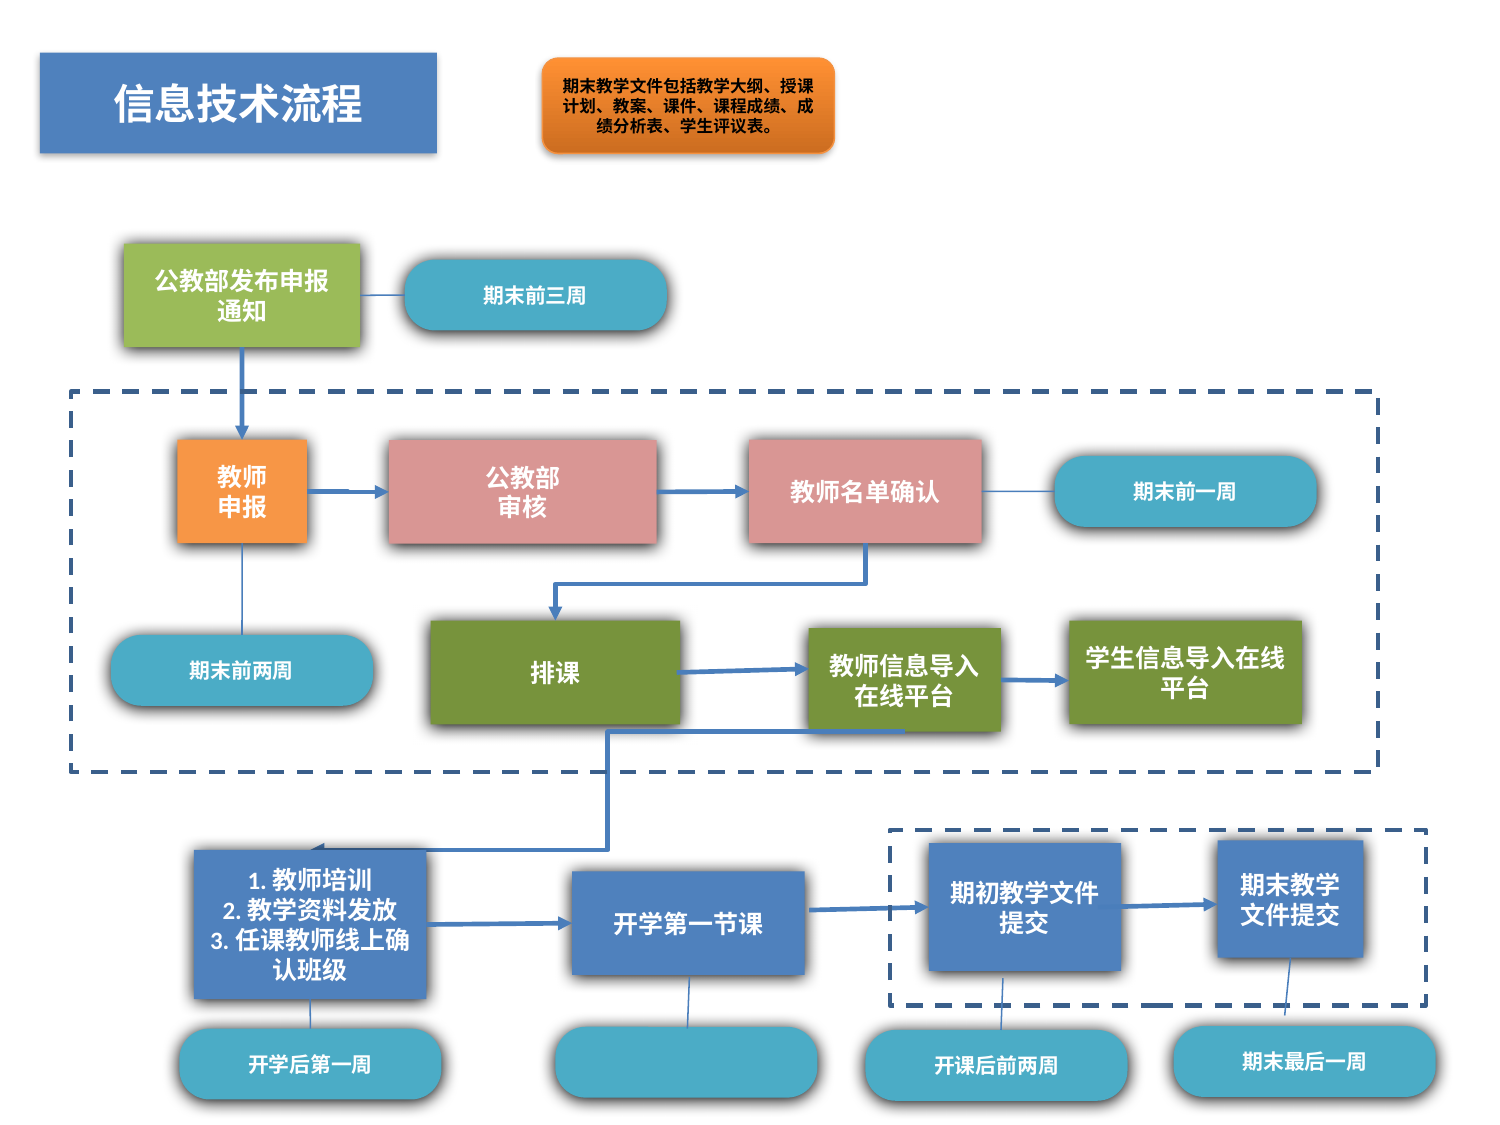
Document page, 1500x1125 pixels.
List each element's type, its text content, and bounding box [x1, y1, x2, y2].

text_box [676, 668, 810, 673]
text_box 期末最后一周 [1171, 1023, 1438, 1100]
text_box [672, 680, 750, 738]
text_box 学生信息导入在线平台 [1067, 619, 1304, 726]
text_box [888, 828, 1428, 1008]
text_box 期末前两周 [108, 632, 376, 708]
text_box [1097, 903, 1218, 908]
text_box 期末教学文件包括教学大纲、授课计划、教案、课件、课程成绩、成绩分析表、学生评议表。 [541, 57, 836, 155]
text_box 信息技术流程 [38, 50, 439, 155]
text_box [1284, 957, 1291, 1016]
text_box [579, 1024, 820, 1100]
text_box 1.教师培训 2.教学资料发放 3.任课教师线上确认班级 [192, 848, 428, 1001]
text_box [808, 906, 930, 911]
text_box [1000, 977, 1004, 1031]
text_box 开课后前两周 [863, 1027, 1130, 1103]
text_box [671, 426, 750, 669]
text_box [548, 493, 667, 1089]
text_box 期末前三周 [402, 257, 669, 333]
text_box 公教部发布申报 通知 [122, 241, 362, 349]
text_box [69, 389, 1380, 774]
text_box 期末前一周 [1052, 453, 1319, 529]
text_box 开学后第一周 [177, 1026, 444, 1102]
text_box 开学第一节课 [672, 869, 807, 977]
